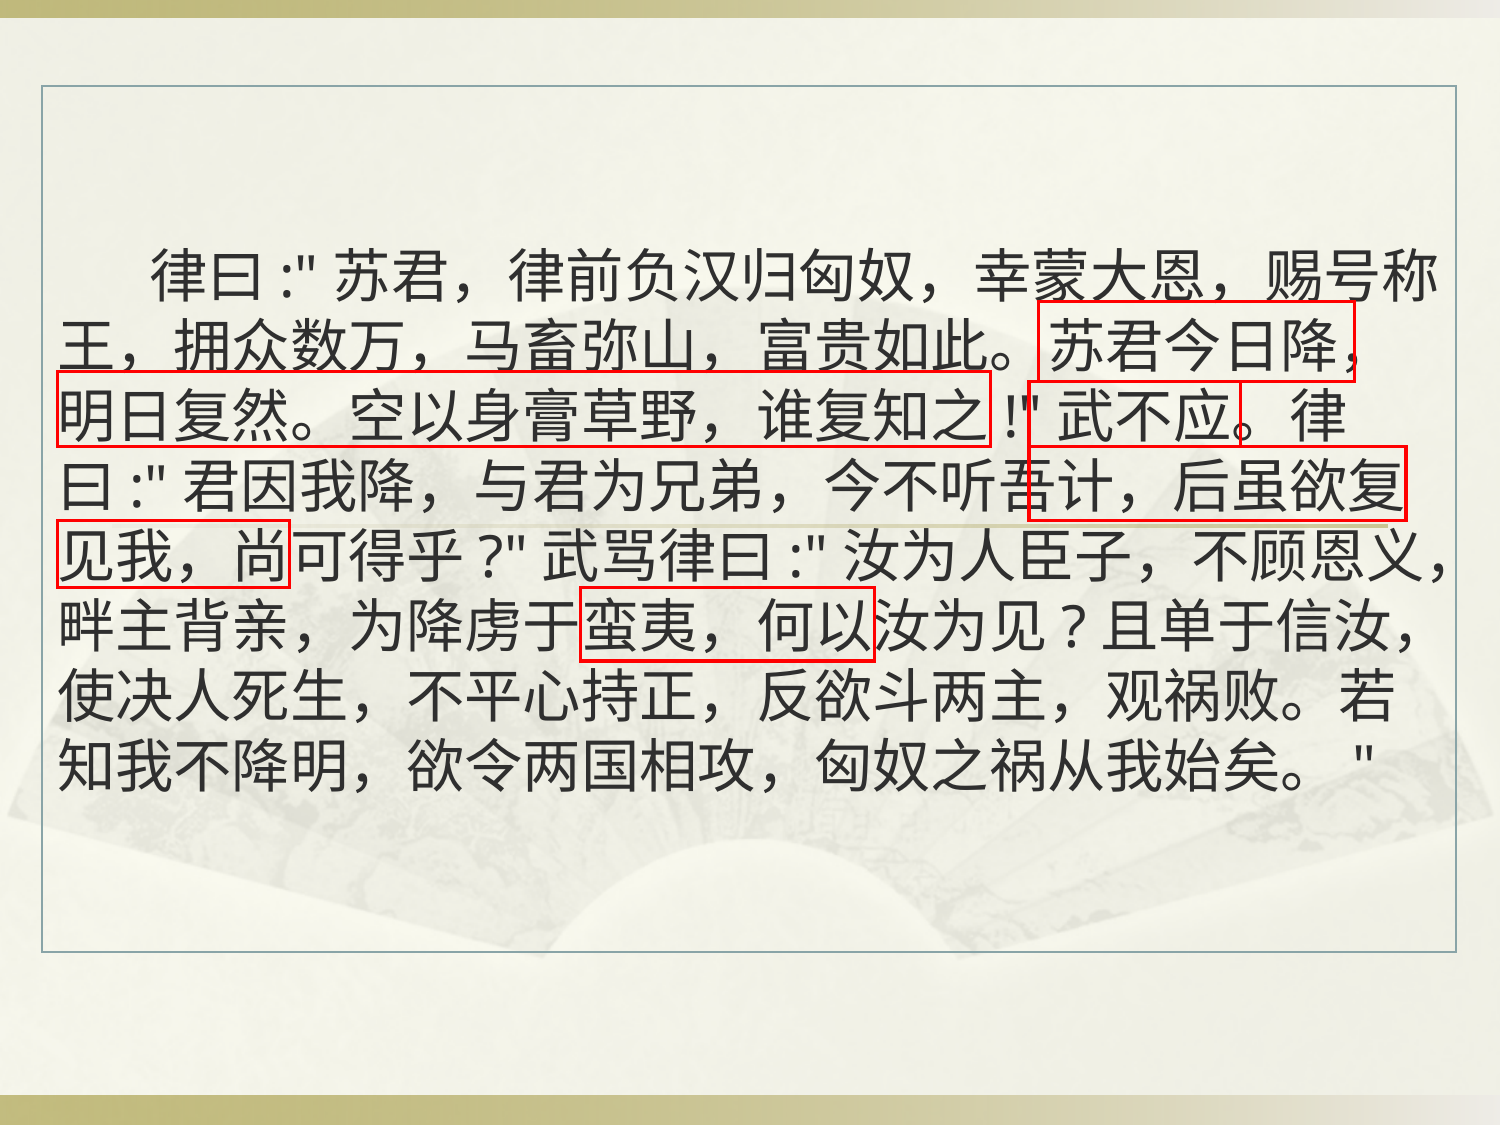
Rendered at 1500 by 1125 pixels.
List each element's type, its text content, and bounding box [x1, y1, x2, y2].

title 律曰:"苏君，律前负汉归匈奴，幸蒙大恩，赐号称王，拥众数万，马畜弥山，富贵如此。苏君今日降，明日复然。空以身膏草野，谁复知之!"武不应。律曰:"君因我降，与君为兄弟，今不听吾计，后虽欲复见我，尚可得乎?"武骂律曰:"汝为人臣子，不顾恩义，畔主背亲，为降虏于蛮夷，何以汝为见?且单于信汝，使决人死生，不平心持正，反欲斗两主，观祸败。若知我不降明，欲令两国相攻，匈奴之祸从我始矣。" [42, 85, 1457, 953]
text_box [1038, 301, 1355, 382]
text_box [1029, 381, 1241, 446]
text_box [1029, 446, 1407, 521]
text_box [580, 587, 875, 661]
text_box [57, 371, 991, 447]
text_box [57, 520, 290, 588]
